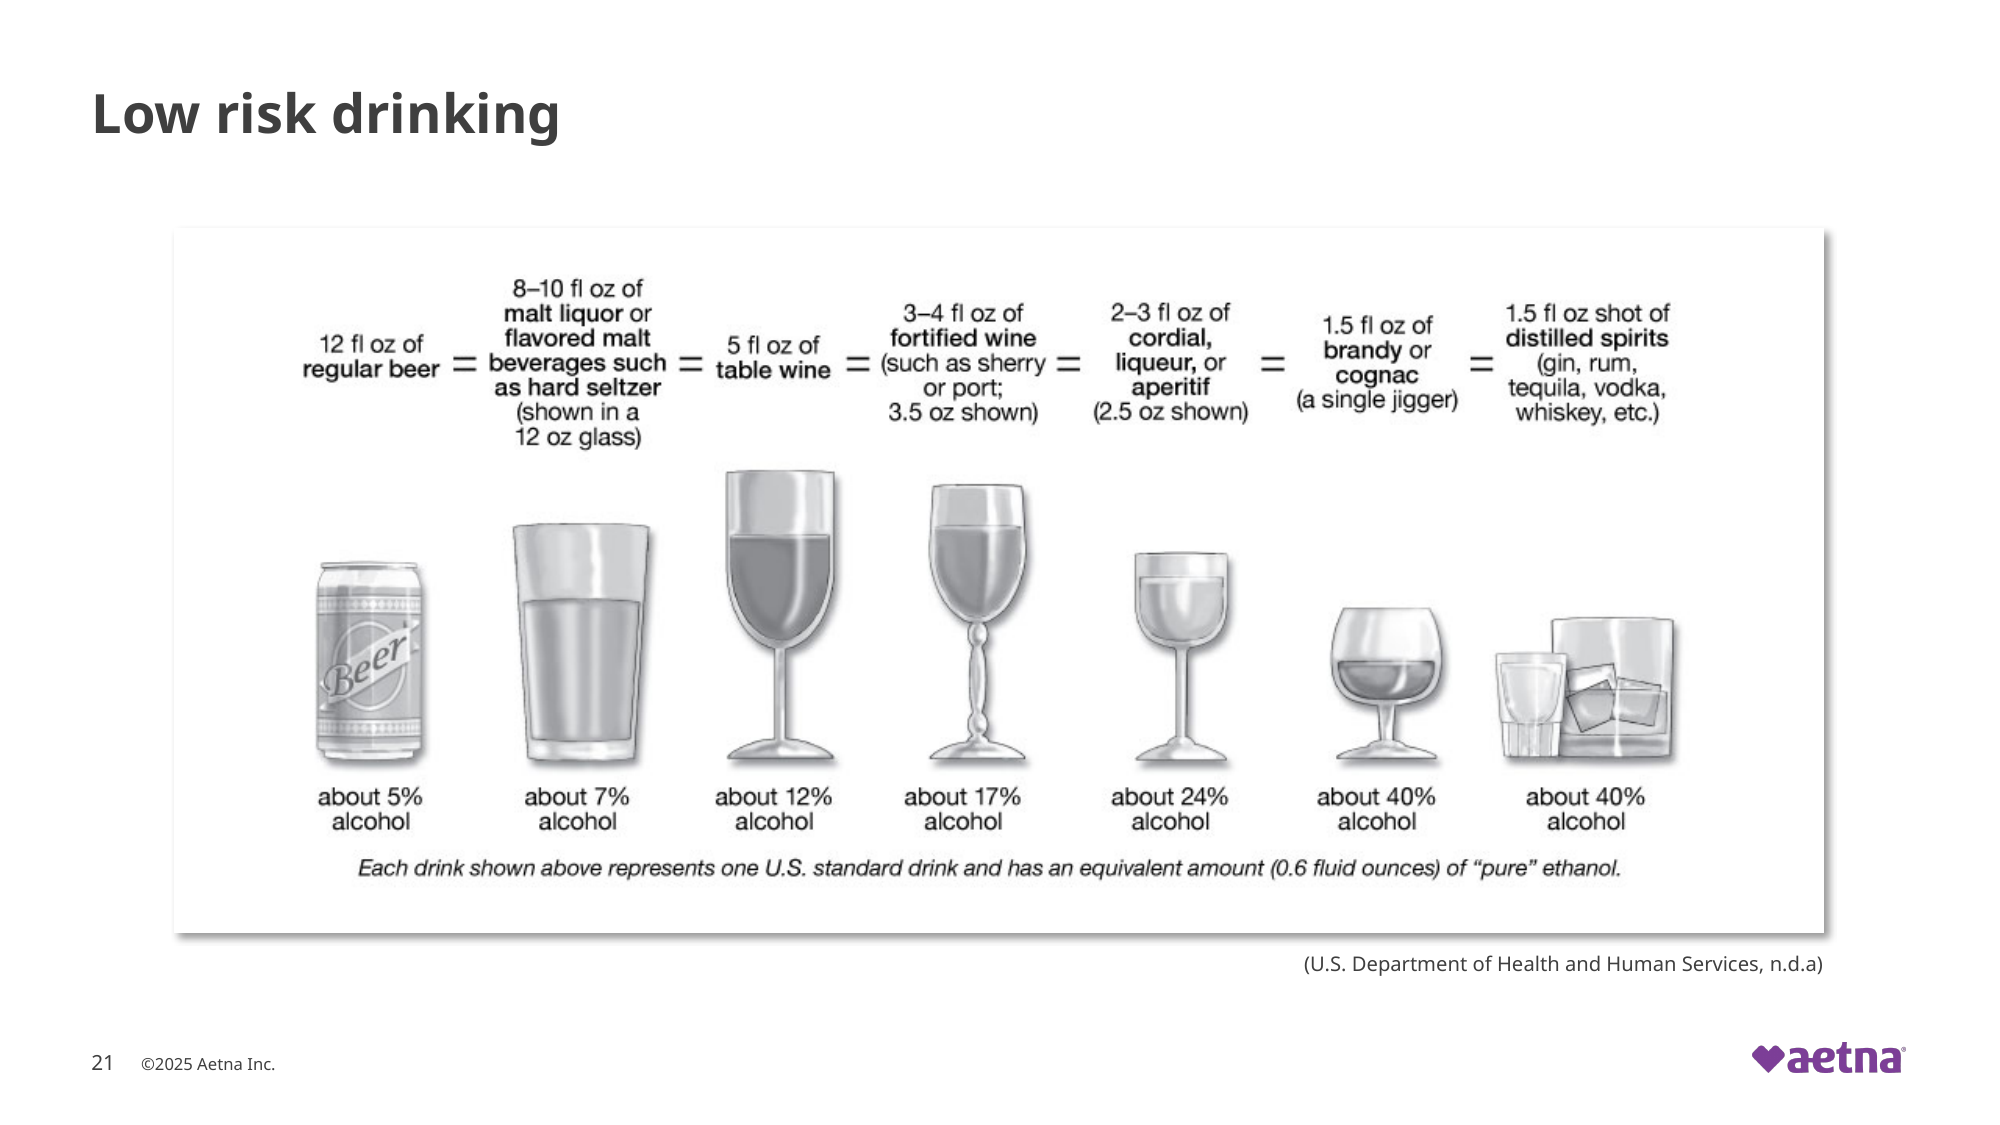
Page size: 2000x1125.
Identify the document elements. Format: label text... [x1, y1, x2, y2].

picture [1752, 1042, 1906, 1073]
list (U.S. Department of Health and Human Services, n.d.a) [1254, 951, 1824, 991]
title Low risk drinking [91, 86, 1677, 204]
picture [173, 228, 1824, 934]
